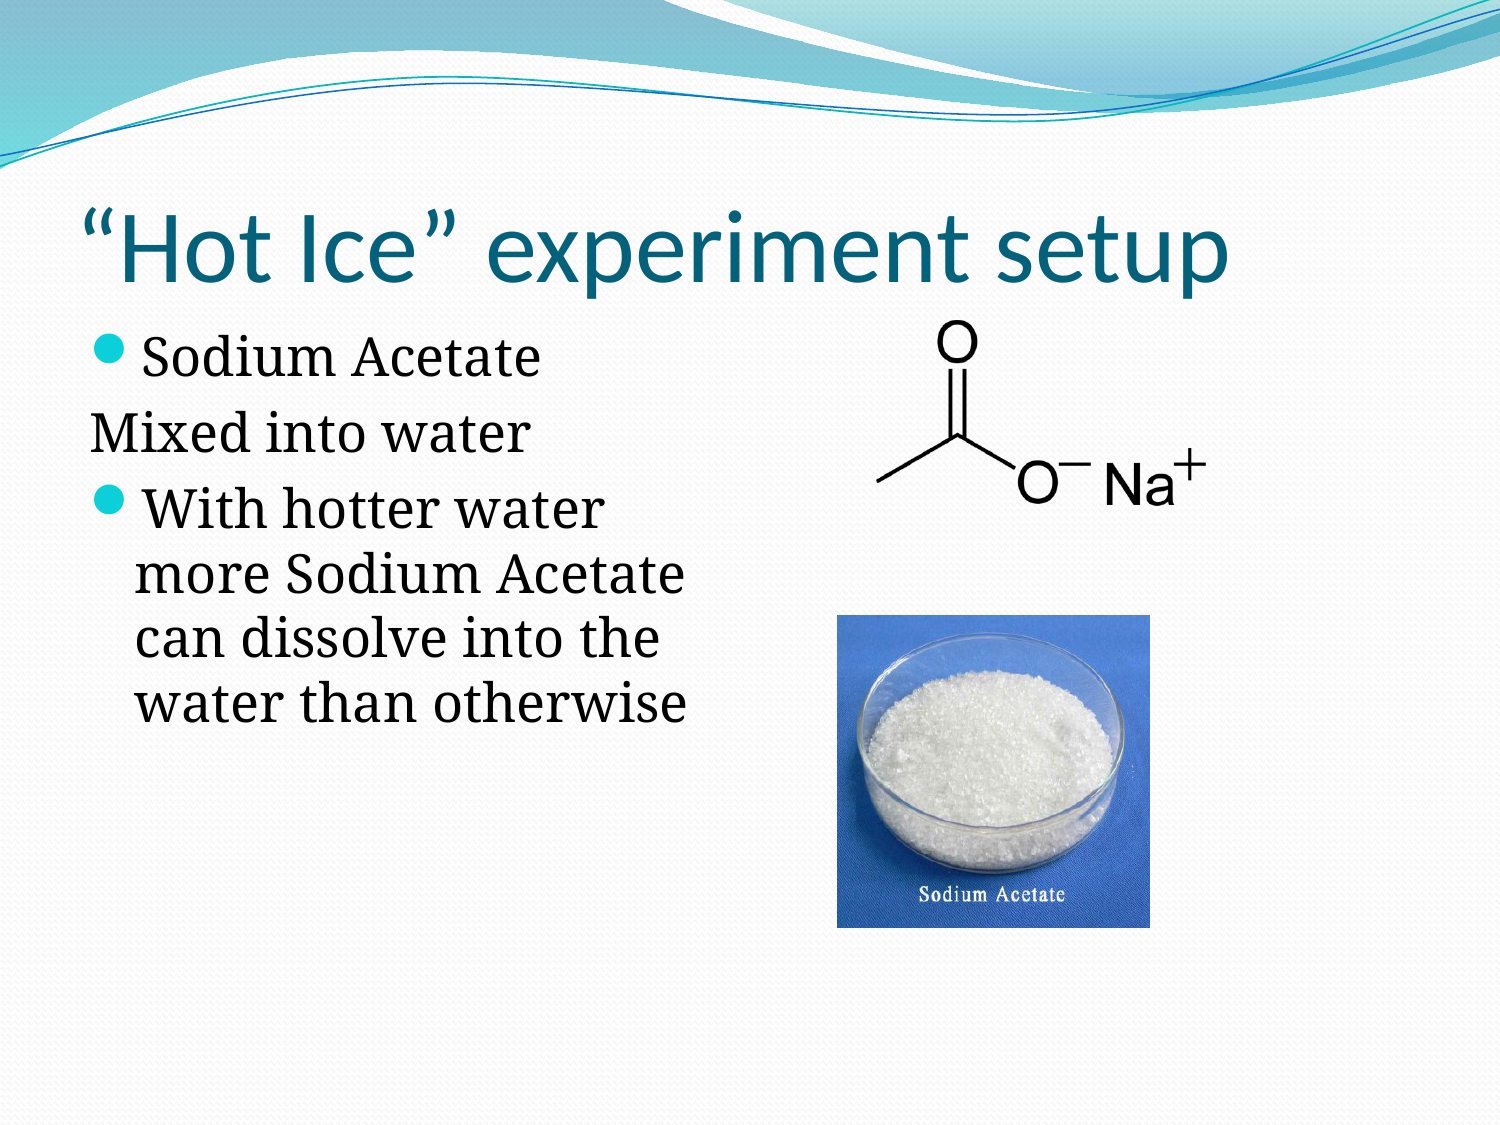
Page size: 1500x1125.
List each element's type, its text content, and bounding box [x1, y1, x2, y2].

picture [859, 303, 1222, 522]
picture [837, 614, 1151, 928]
title “Hot Ice” experiment setup [75, 115, 1425, 303]
list Sodium Acetate Mixed into water With hotter water more Sodium Acetate can dissolve into the water than otherwise [75, 314, 738, 1043]
